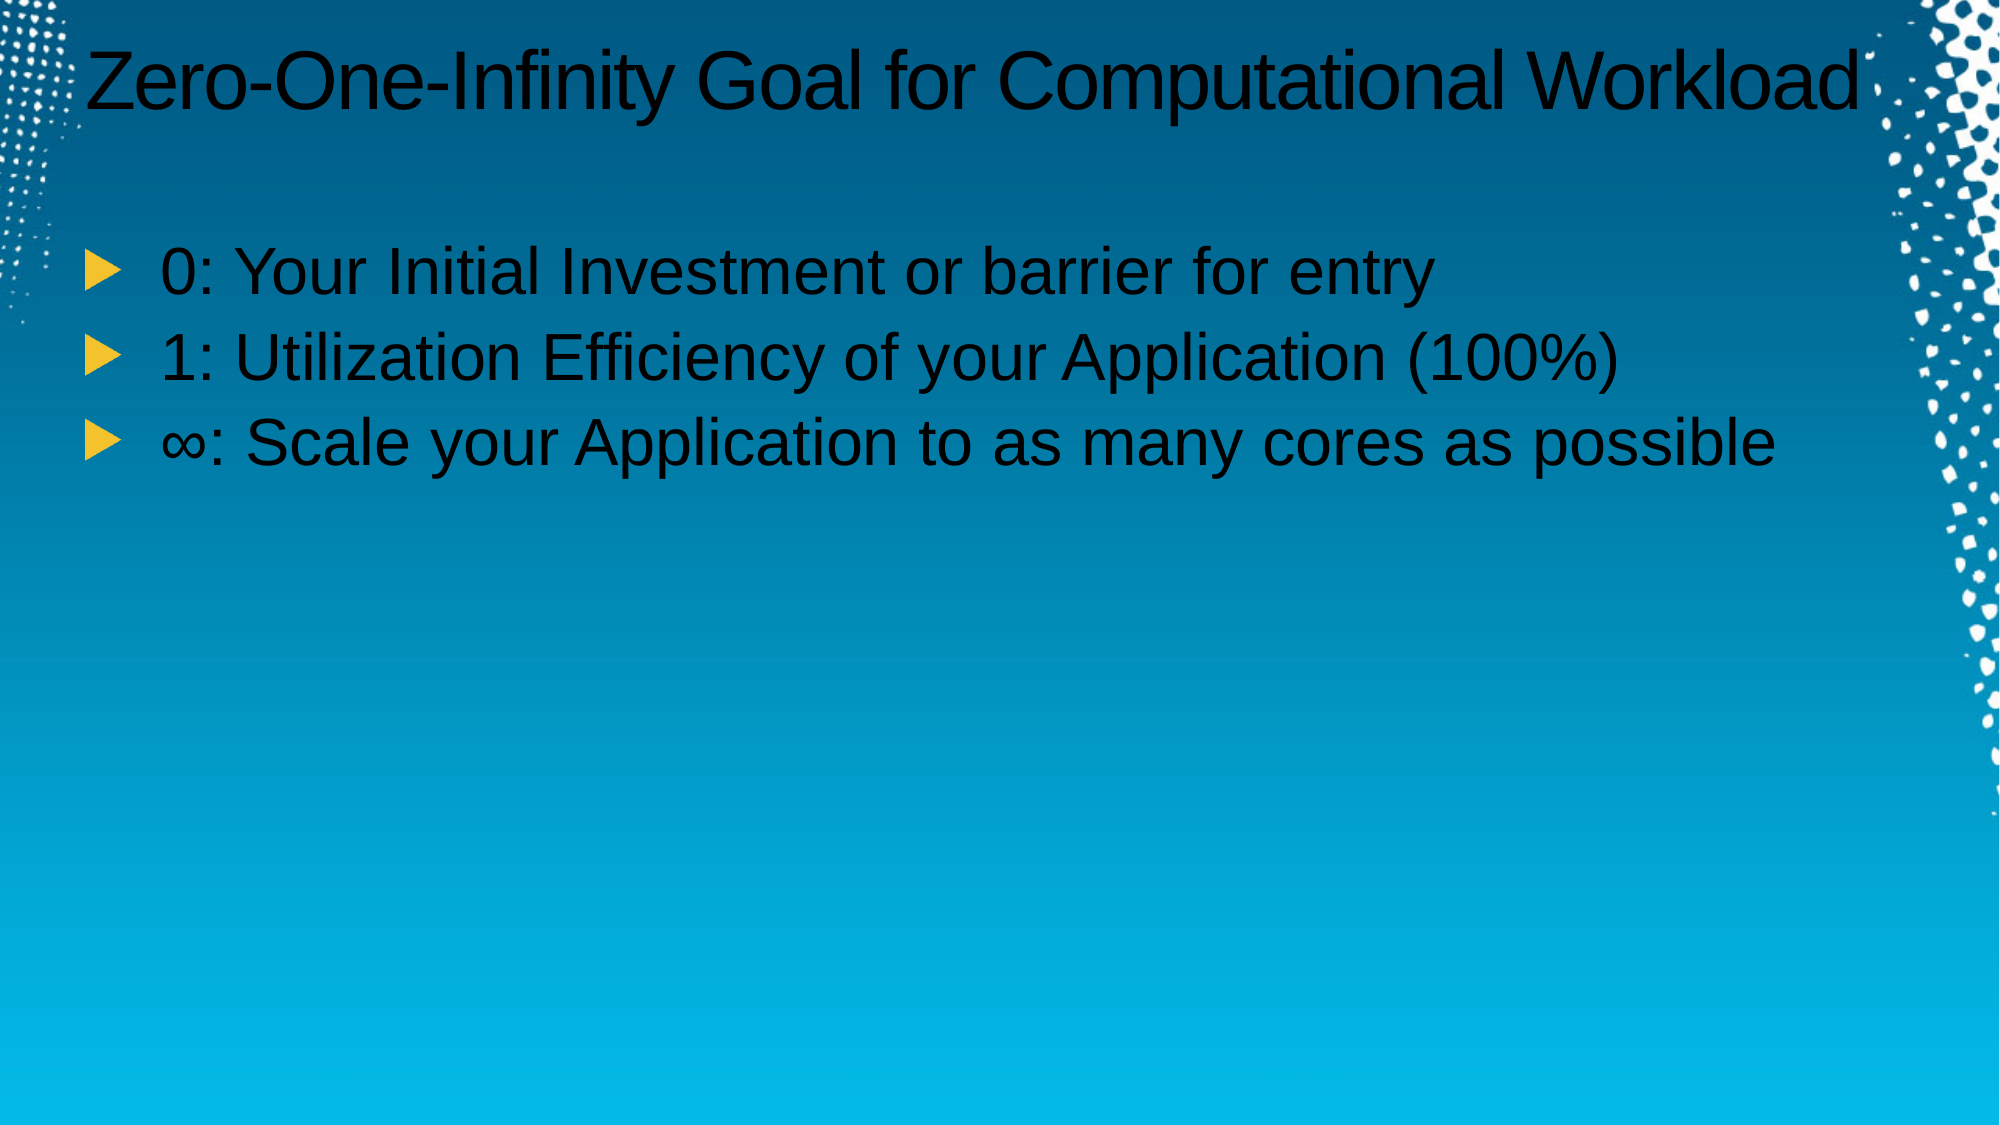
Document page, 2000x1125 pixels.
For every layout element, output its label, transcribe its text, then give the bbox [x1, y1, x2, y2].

picture [1972, 570, 1986, 583]
picture [1922, 200, 1934, 207]
picture [28, 42, 36, 53]
picture [1970, 426, 1980, 436]
picture [1942, 465, 1958, 483]
picture [38, 74, 47, 80]
picture [45, 16, 55, 24]
picture [1979, 657, 1995, 676]
picture [1945, 213, 1955, 220]
picture [1946, 155, 1961, 167]
picture [58, 32, 66, 41]
picture [1948, 413, 1958, 424]
picture [13, 41, 25, 49]
picture [1969, 625, 1985, 642]
picture [1963, 278, 1976, 291]
picture [41, 59, 48, 67]
picture [1920, 257, 1932, 264]
picture [1992, 438, 2000, 448]
picture [11, 55, 21, 64]
picture [1963, 535, 1977, 550]
picture [1984, 349, 1992, 357]
picture [1988, 547, 2000, 561]
picture [1928, 399, 1939, 415]
picture [1960, 392, 1970, 403]
picture [1946, 525, 1956, 533]
picture [1925, 87, 1941, 99]
picture [33, 116, 40, 124]
picture [1921, 0, 1934, 8]
picture [1963, 589, 1976, 607]
picture [1914, 308, 1929, 326]
picture [1898, 188, 1912, 198]
picture [1968, 481, 1978, 492]
picture [1991, 637, 2000, 652]
picture [1955, 557, 1965, 573]
picture [29, 27, 38, 38]
picture [1988, 691, 2000, 709]
picture [43, 42, 49, 53]
picture [47, 0, 57, 10]
picture [24, 72, 32, 79]
picture [1926, 344, 1939, 358]
picture [1957, 187, 1971, 200]
picture [1993, 321, 2000, 339]
picture [86, 420, 119, 459]
picture [1994, 382, 2000, 391]
picture [1973, 368, 1982, 380]
picture [1983, 404, 1992, 414]
picture [1958, 445, 1968, 460]
picture [33, 0, 42, 10]
picture [6, 97, 12, 105]
picture [1935, 177, 1945, 189]
picture [1991, 747, 2000, 765]
picture [18, 0, 29, 6]
picture [1929, 27, 1945, 45]
picture [1919, 367, 1930, 378]
picture [1935, 431, 1946, 449]
picture [1982, 714, 1993, 729]
picture [34, 101, 43, 111]
picture [31, 131, 37, 138]
picture [18, 13, 26, 19]
picture [42, 31, 53, 39]
picture [1950, 359, 1960, 366]
picture [3, 10, 11, 18]
picture [17, 129, 23, 136]
picture [86, 335, 119, 374]
picture [1963, 335, 1972, 344]
picture [33, 88, 42, 97]
list 0: Your Initial Investment or barrier for entry 1: Utilization Efficiency of your Application (100%) ∞: Scale your Application to as many cores as possible [85, 237, 1914, 488]
picture [1935, 0, 2000, 306]
picture [1930, 291, 1941, 297]
picture [1892, 212, 1902, 216]
picture [1941, 324, 1952, 332]
picture [16, 143, 21, 151]
picture [1995, 582, 2000, 595]
picture [54, 76, 60, 83]
picture [1953, 301, 1962, 312]
picture [30, 14, 40, 23]
picture [86, 250, 119, 289]
picture [1932, 235, 1943, 241]
picture [1990, 492, 2000, 505]
picture [0, 24, 9, 33]
picture [1981, 604, 2000, 620]
picture [16, 22, 23, 34]
picture [1935, 379, 1948, 391]
picture [1974, 683, 1985, 694]
picture [1980, 460, 1987, 469]
picture [26, 57, 34, 68]
picture [10, 69, 17, 78]
picture [1978, 517, 1987, 527]
picture [1889, 152, 1901, 166]
picture [1914, 164, 1923, 177]
picture [55, 62, 62, 69]
picture [1955, 246, 1965, 256]
picture [56, 47, 64, 55]
picture [1942, 269, 1953, 276]
picture [1915, 109, 1924, 119]
picture [0, 40, 9, 45]
picture [1911, 223, 1918, 230]
picture [9, 84, 15, 91]
picture [1938, 122, 1950, 133]
picture [1925, 141, 1935, 155]
picture [1952, 502, 1967, 516]
picture [1972, 312, 1985, 322]
picture [0, 155, 5, 163]
picture [1914, 274, 1920, 291]
title Zero-One-Infinity Goal for Computational Workload [85, 37, 1914, 129]
